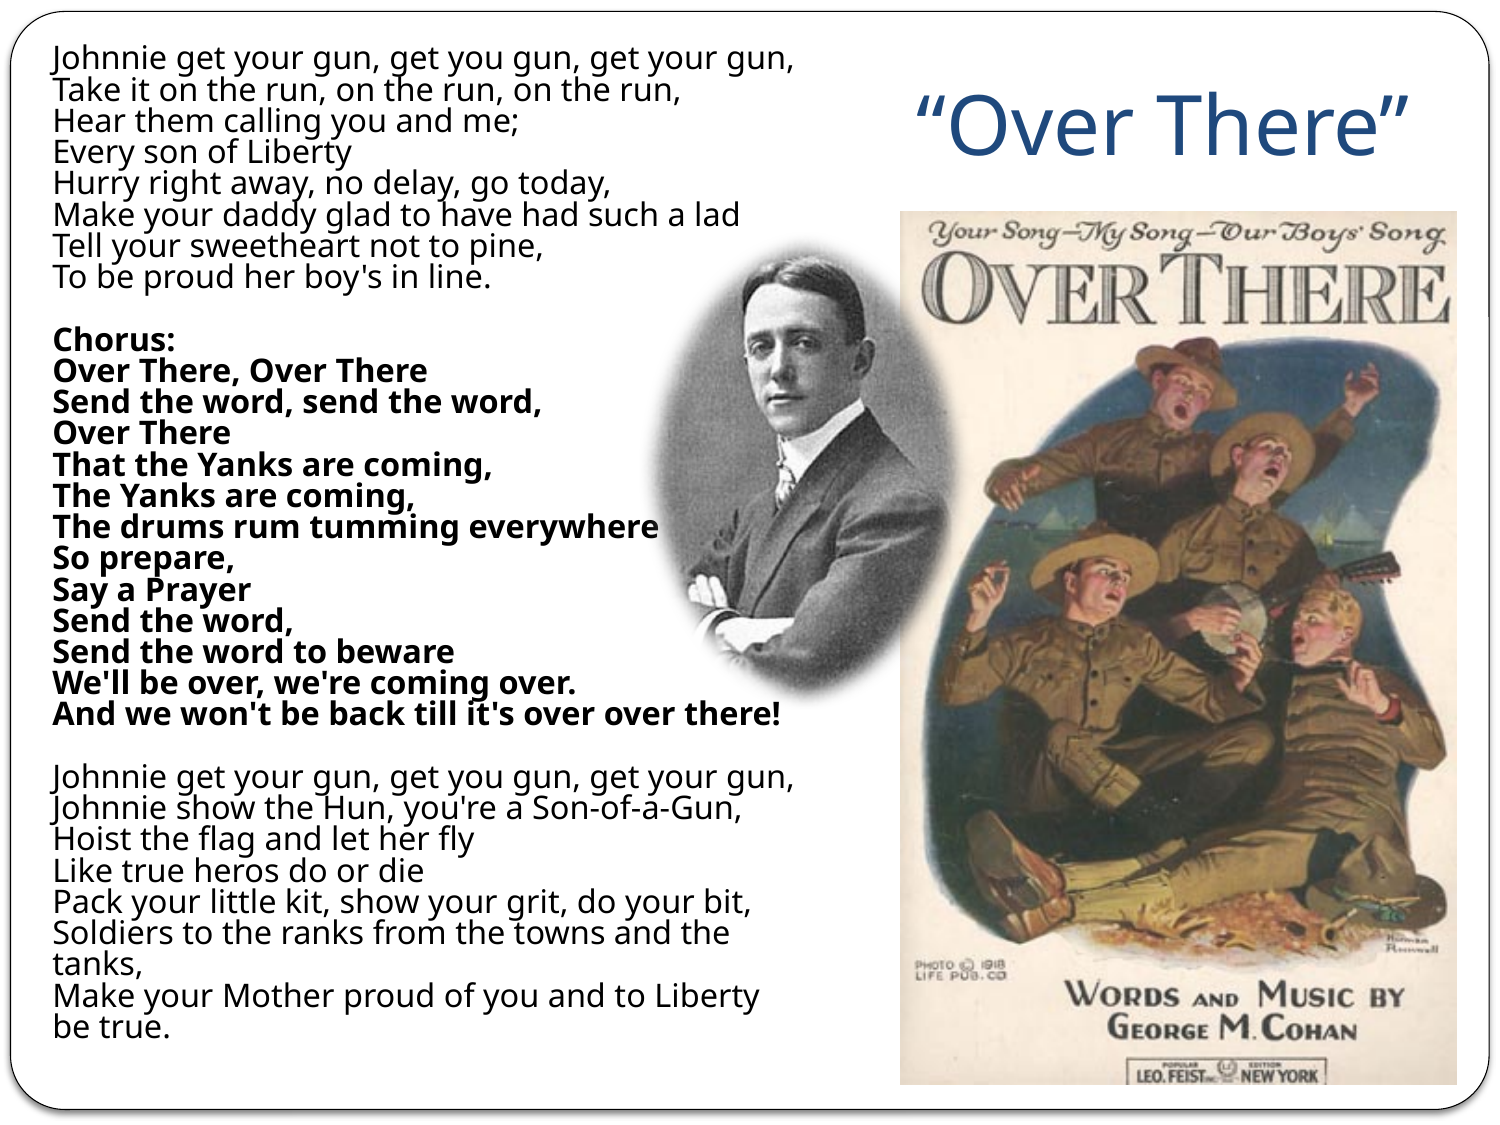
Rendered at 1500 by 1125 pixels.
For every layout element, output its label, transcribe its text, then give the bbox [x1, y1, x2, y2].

picture [637, 211, 1457, 1085]
title “Over There” [75, 0, 1425, 188]
list Johnnie get your gun, get you gun, get your gun, Take it on the run, on the run, on the run, Hear them calling you and me; Every son of Liberty Hurry right away, no delay, go today, Make your daddy glad to have had such a lad Tell your sweetheart not to pine, To be proud her boy's in line. Chorus: Over There, Over There Send the word, send the word, Over There That the Yanks are coming, The Yanks are coming, The drums rum tumming everywhere So prepare, Say a Prayer Send the word, Send the word to beware We'll be over, we're coming over. And we won't be back till it's over over there! Johnnie get your gun, get you gun, get your gun, Johnnie show the Hun, you're a Son-of-a-Gun, Hoist the flag and let her fly Like true heros do or die Pack your little kit, show your grit, do your bit, Soldiers to the ranks from the towns and the tanks, Make your Mother proud of you and to Liberty be true. [37, 37, 813, 1088]
